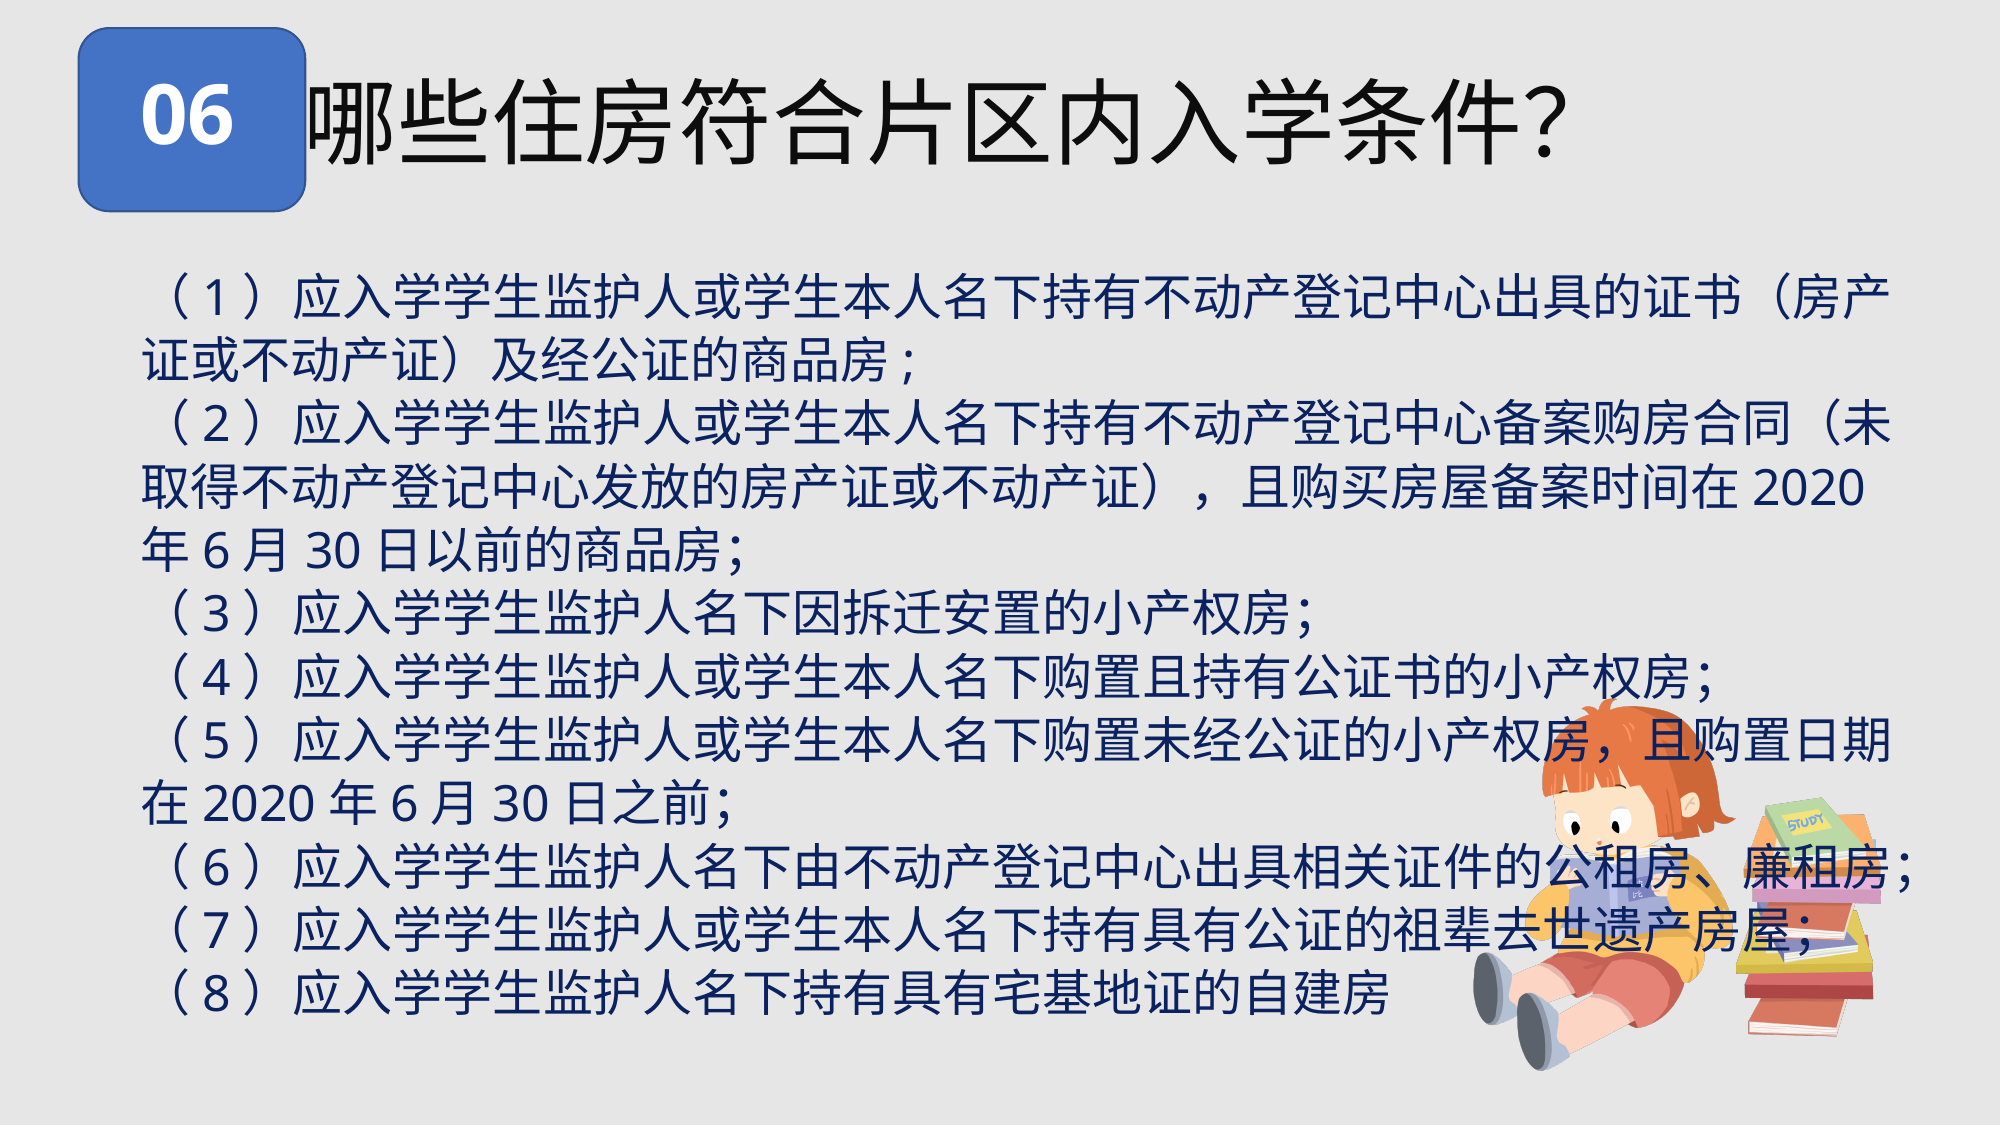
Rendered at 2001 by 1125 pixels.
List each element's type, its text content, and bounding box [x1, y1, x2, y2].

text_box （1）应入学学生监护人或学生本人名下持有不动产登记中心出具的证书（房产证或不动产证）及经公证的商品房; （2）应入学学生监护人或学生本人名下持有不动产登记中心备案购房合同（未取得不动产登记中心发放的房产证或不动产证），且购买房屋备案时间在2020年6月30日以前的商品房； （3）应入学学生监护人名下因拆迁安置的小产权房； （4）应入学学生监护人或学生本人名下购置且持有公证书的小产权房； （5）应入学学生监护人或学生本人名下购置未经公证的小产权房，且购置日期在2020年6月30日之前； （6）应入学学生监护人名下由不动产登记中心出具相关证件的公租房、廉租房； （7）应入学学生监护人或学生本人名下持有具有公证的祖辈去世遗产房屋； （8）应入学学生监护人名下持有具有宅基地证的自建房 [125, 254, 1940, 1029]
picture [1370, 668, 1994, 1114]
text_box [78, 0, 1648, 212]
